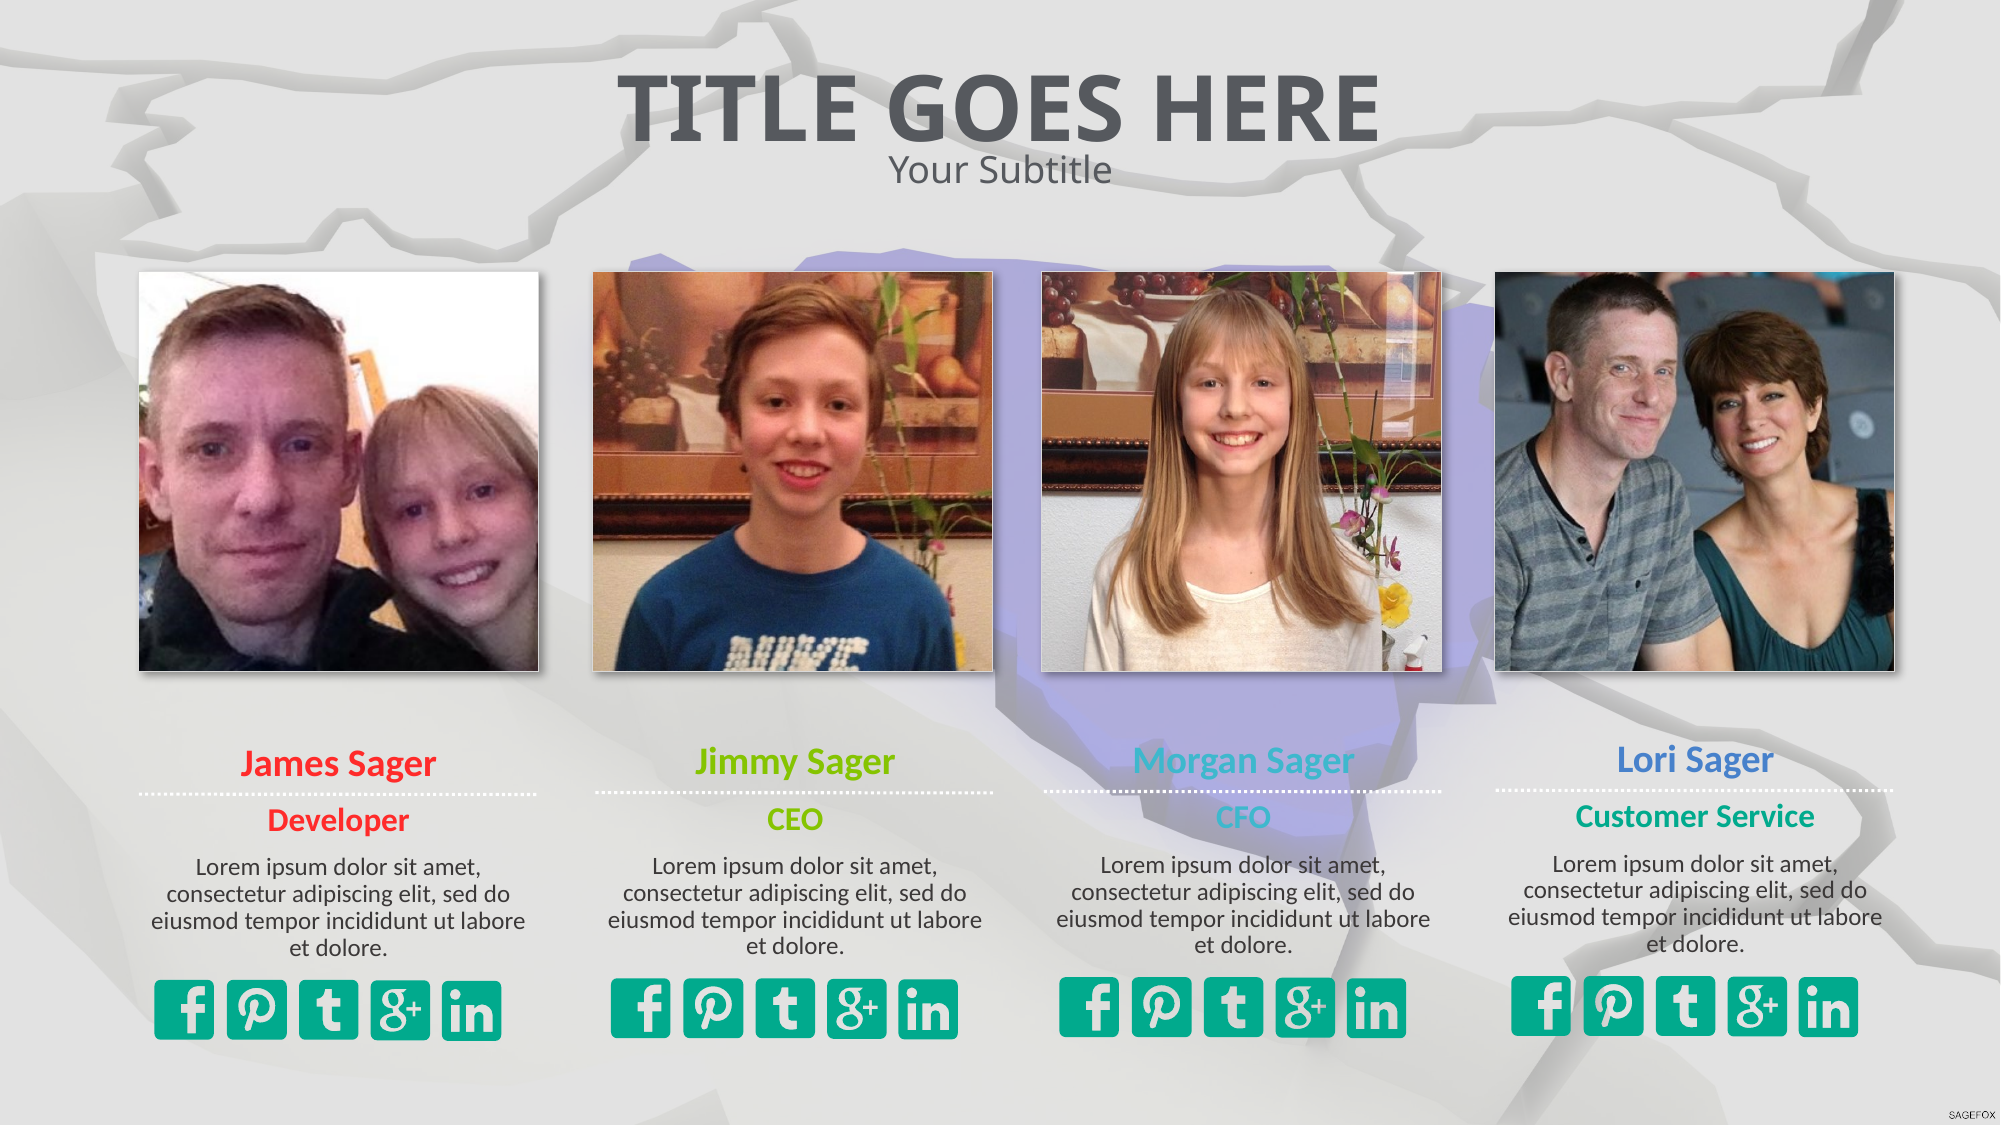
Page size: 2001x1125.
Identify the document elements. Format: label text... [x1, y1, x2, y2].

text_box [1059, 977, 1407, 1039]
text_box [548, 42, 1452, 199]
text_box CFO [1068, 797, 1419, 840]
text_box [138, 270, 540, 672]
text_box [1511, 976, 1859, 1038]
text_box [1494, 271, 1896, 673]
text_box Developer [163, 799, 514, 842]
picture [1925, 0, 2001, 1125]
text_box Lorem ipsum dolor sit amet, consectetur adipiscing elit, sed do eiusmod tempor incididunt ut labore et dolore. [1043, 851, 1444, 965]
text_box CEO [620, 798, 971, 841]
text_box Lorem ipsum dolor sit amet, consectetur adipiscing elit, sed do eiusmod tempor incididunt ut labore et dolore. [138, 854, 539, 968]
text_box [1040, 270, 1442, 672]
text_box Morgan Sager [1068, 739, 1419, 782]
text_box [154, 979, 502, 1041]
text_box Customer Service [1520, 796, 1871, 839]
text_box Lorem ipsum dolor sit amet, consectetur adipiscing elit, sed do eiusmod tempor incididunt ut labore et dolore. [595, 852, 996, 966]
text_box James Sager [163, 742, 514, 785]
text_box Jimmy Sager [620, 740, 971, 784]
text_box Lori Sager [1520, 738, 1871, 781]
text_box Lorem ipsum dolor sit amet, consectetur adipiscing elit, sed do eiusmod tempor incididunt ut labore et dolore. [1495, 850, 1896, 964]
text_box [591, 270, 993, 672]
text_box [610, 978, 958, 1040]
